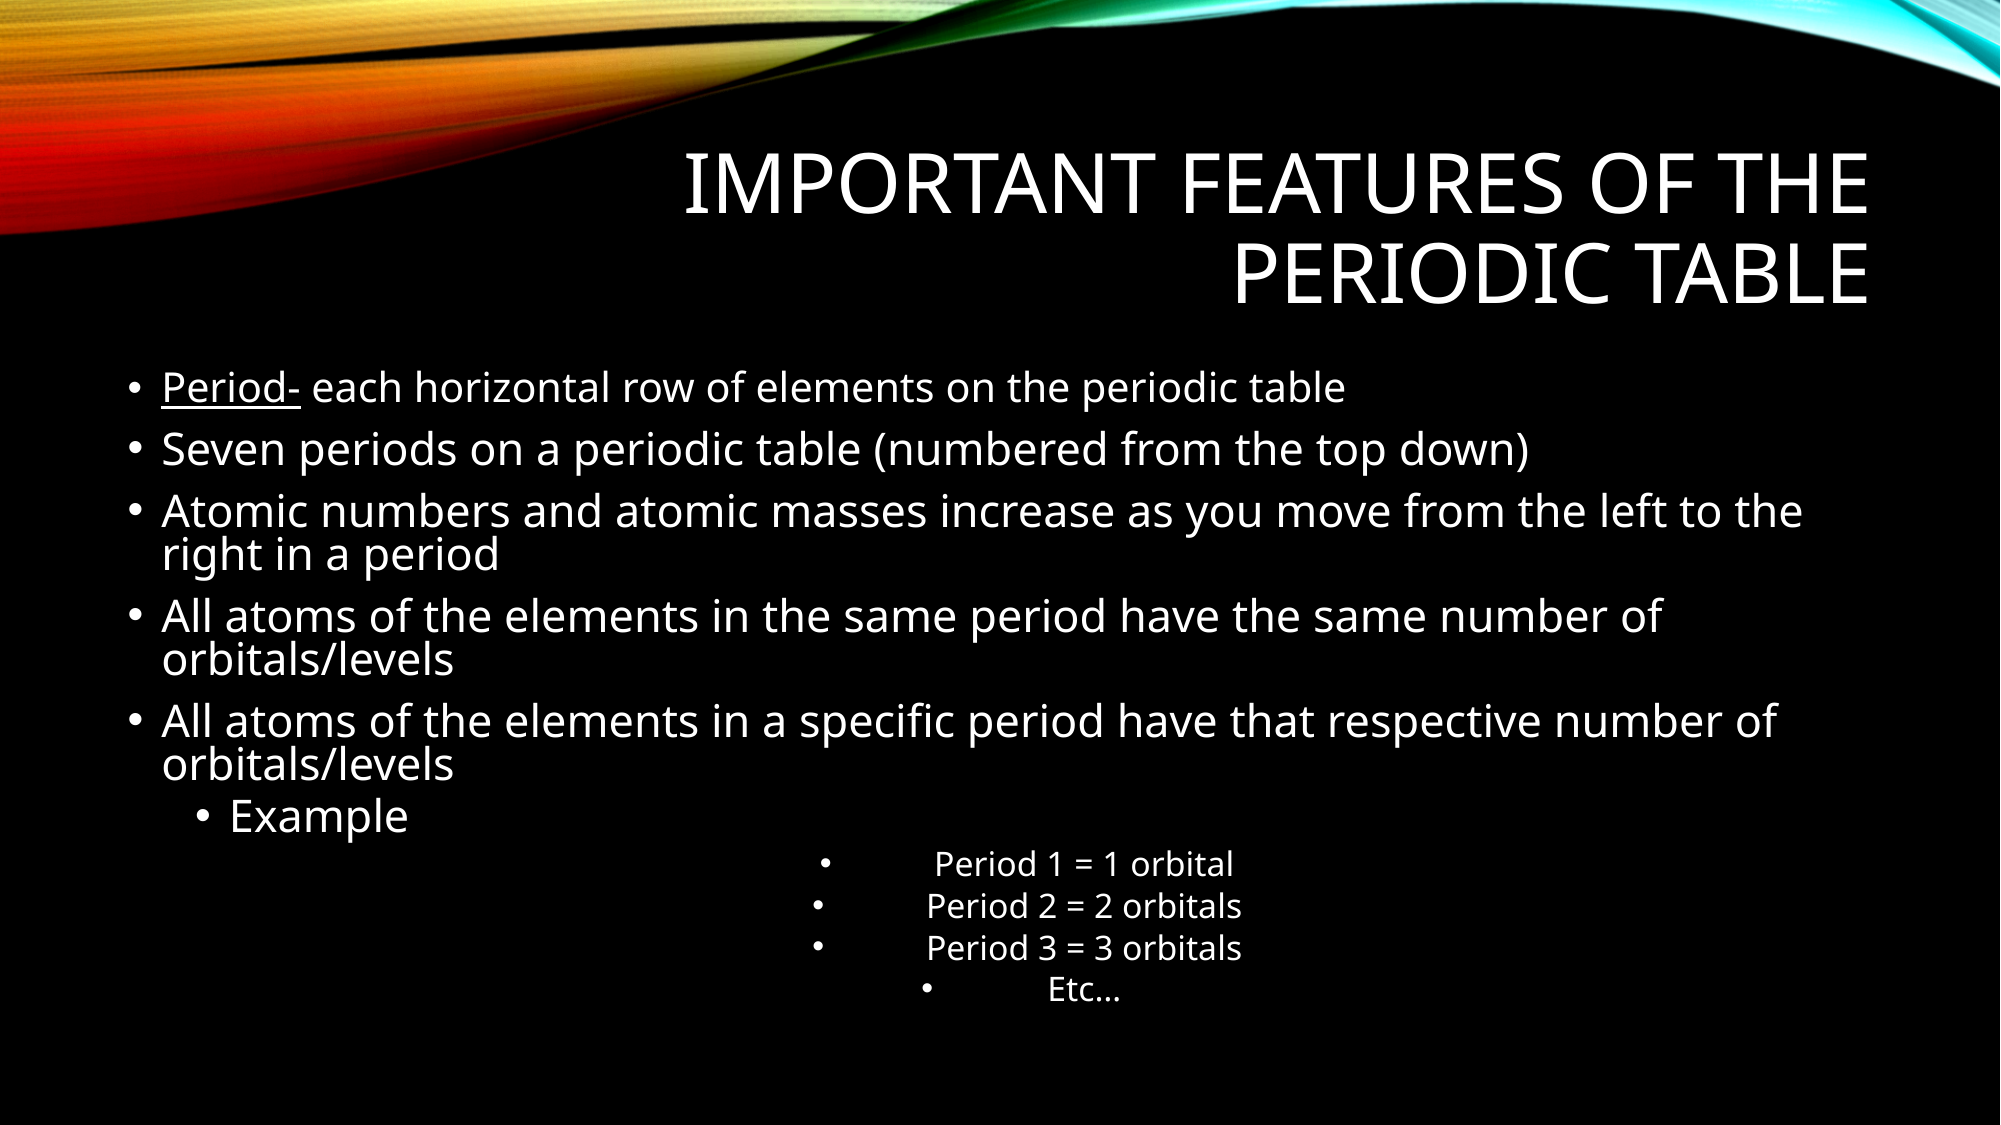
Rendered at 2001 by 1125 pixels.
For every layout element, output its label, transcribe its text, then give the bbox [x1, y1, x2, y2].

list Period- each horizontal row of elements on the periodic table Seven periods on a periodic table (numbered from the top down) Atomic numbers and atomic masses increase as you move from the left to the right in a period All atoms of the elements in the same period have the same number of orbitals/levels All atoms of the elements in a specific period have that respective number of orbitals/levels Example Period 1 = 1 orbital Period 2 = 2 orbitals Period 3 = 3 orbitals Etc… [112, 360, 1888, 1021]
picture [0, 0, 2000, 237]
title Important Features of the Periodic Table [474, 125, 1888, 338]
